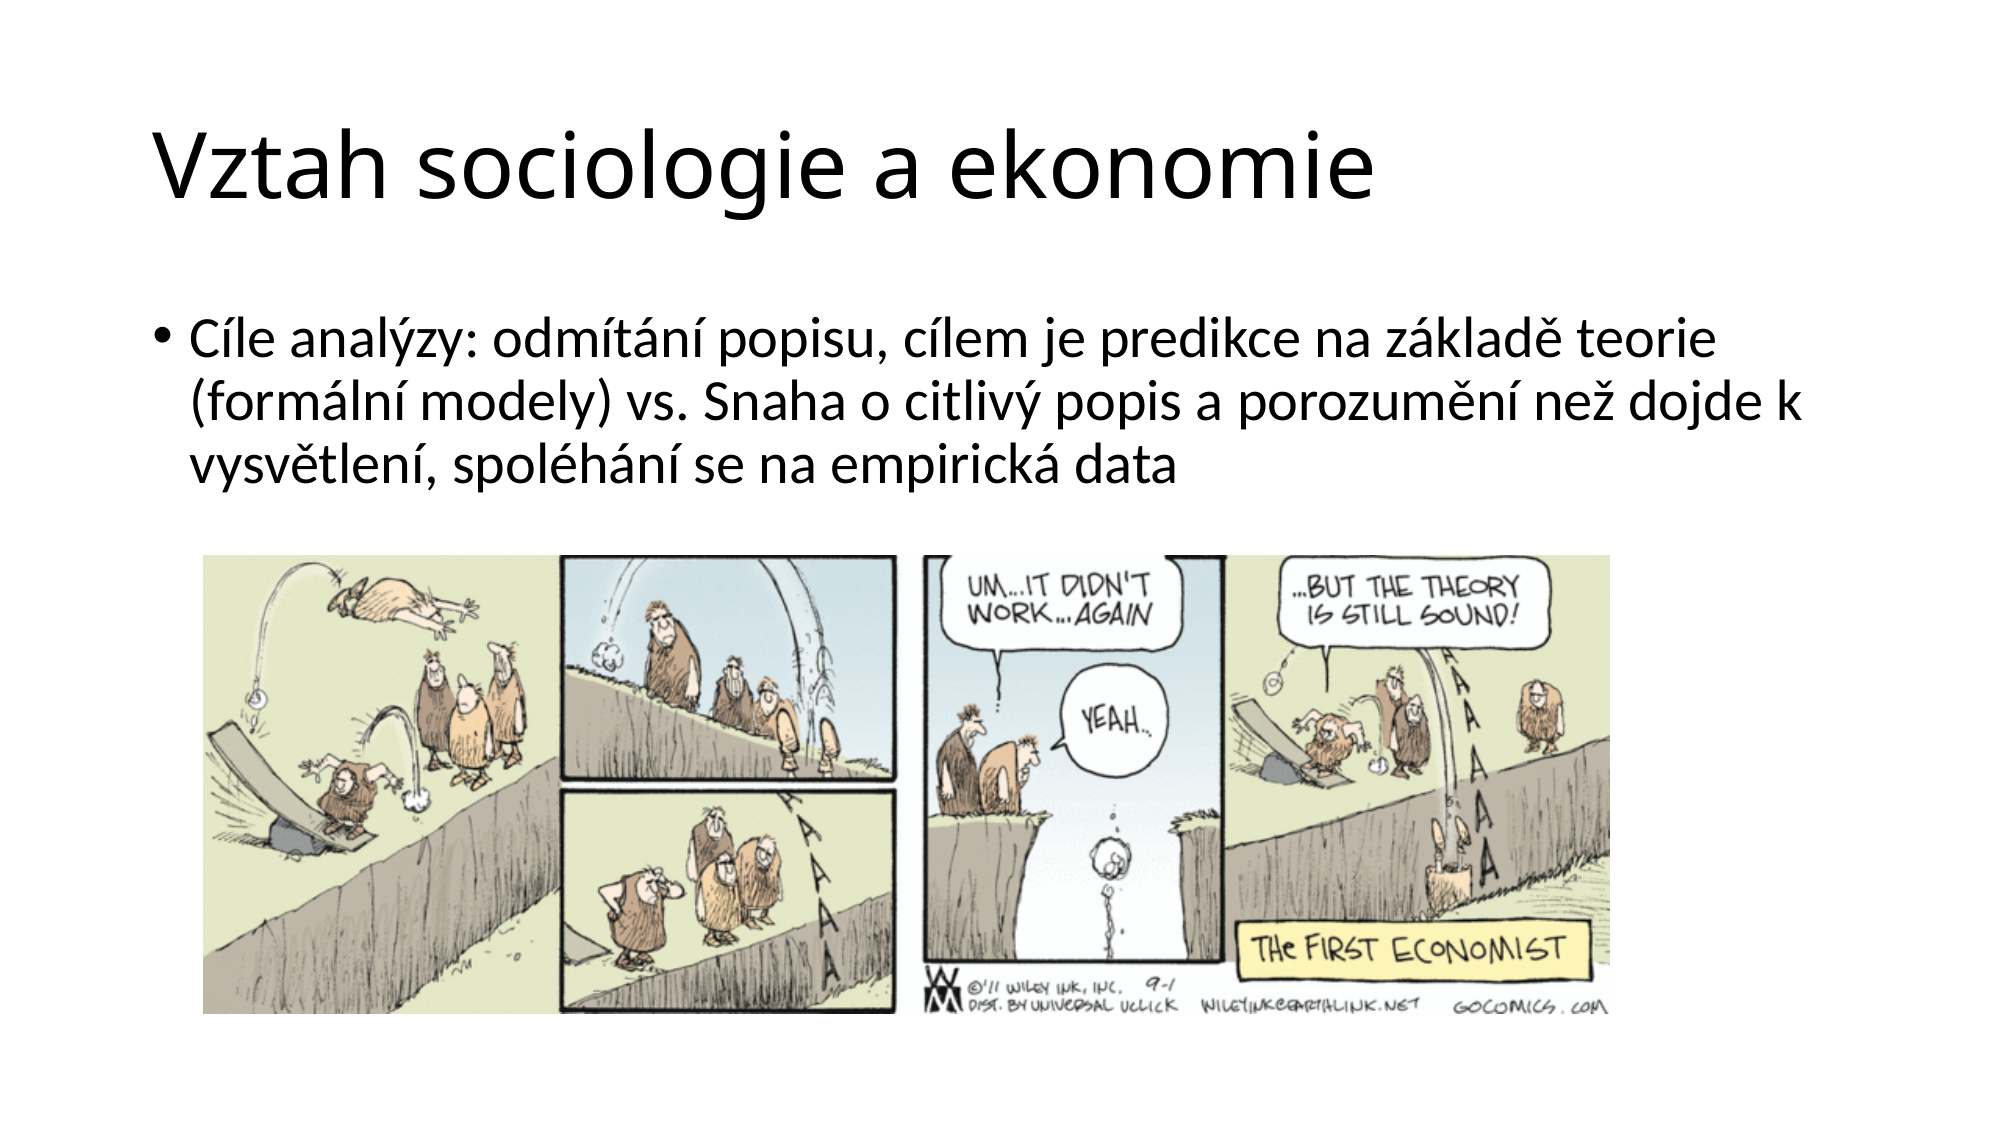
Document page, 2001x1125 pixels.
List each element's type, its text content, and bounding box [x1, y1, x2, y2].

list Cíle analýzy: odmítání popisu, cílem je predikce na základě teorie (formální modely) vs. Snaha o citlivý popis a porozumění než dojde k vysvětlení, spoléhání se na empirická data [137, 299, 1863, 1014]
title Vztah sociologie a ekonomie [137, 59, 1863, 278]
picture [202, 555, 1610, 1014]
